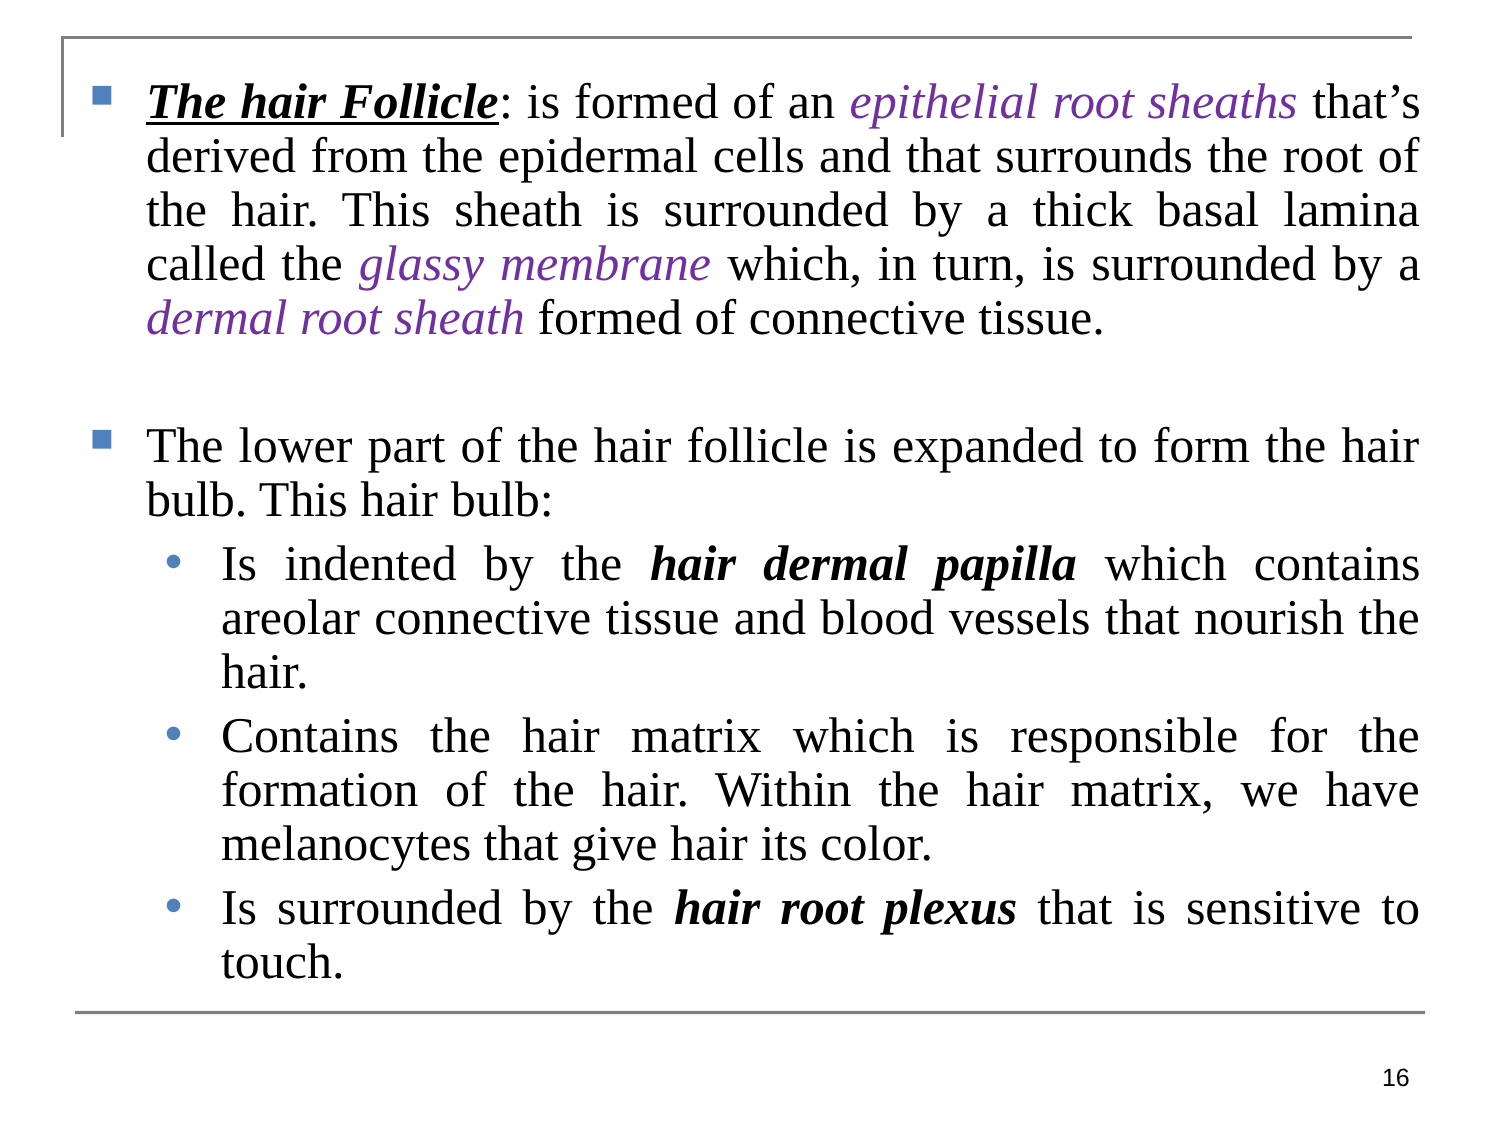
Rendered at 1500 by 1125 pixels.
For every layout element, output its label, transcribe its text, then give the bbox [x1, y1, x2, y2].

text_box The hair Follicle: is formed of an epithelial root sheaths that’s derived from the epidermal cells and that surrounds the root of the hair. This sheath is surrounded by a thick basal lamina called the glassy membrane which, in turn, is surrounded by a dermal root sheath formed of connective tissue. The lower part of the hair follicle is expanded to form the hair bulb. This hair bulb: Is indented by the hair dermal papilla which contains areolar connective tissue and blood vessels that nourish the hair. Contains the hair matrix which is responsible for the formation of the hair. Within the hair matrix, we have melanocytes that give hair its color. Is surrounded by the hair root plexus that is sensitive to touch. [75, 68, 1436, 997]
slide_number 16 [1074, 1023, 1426, 1100]
